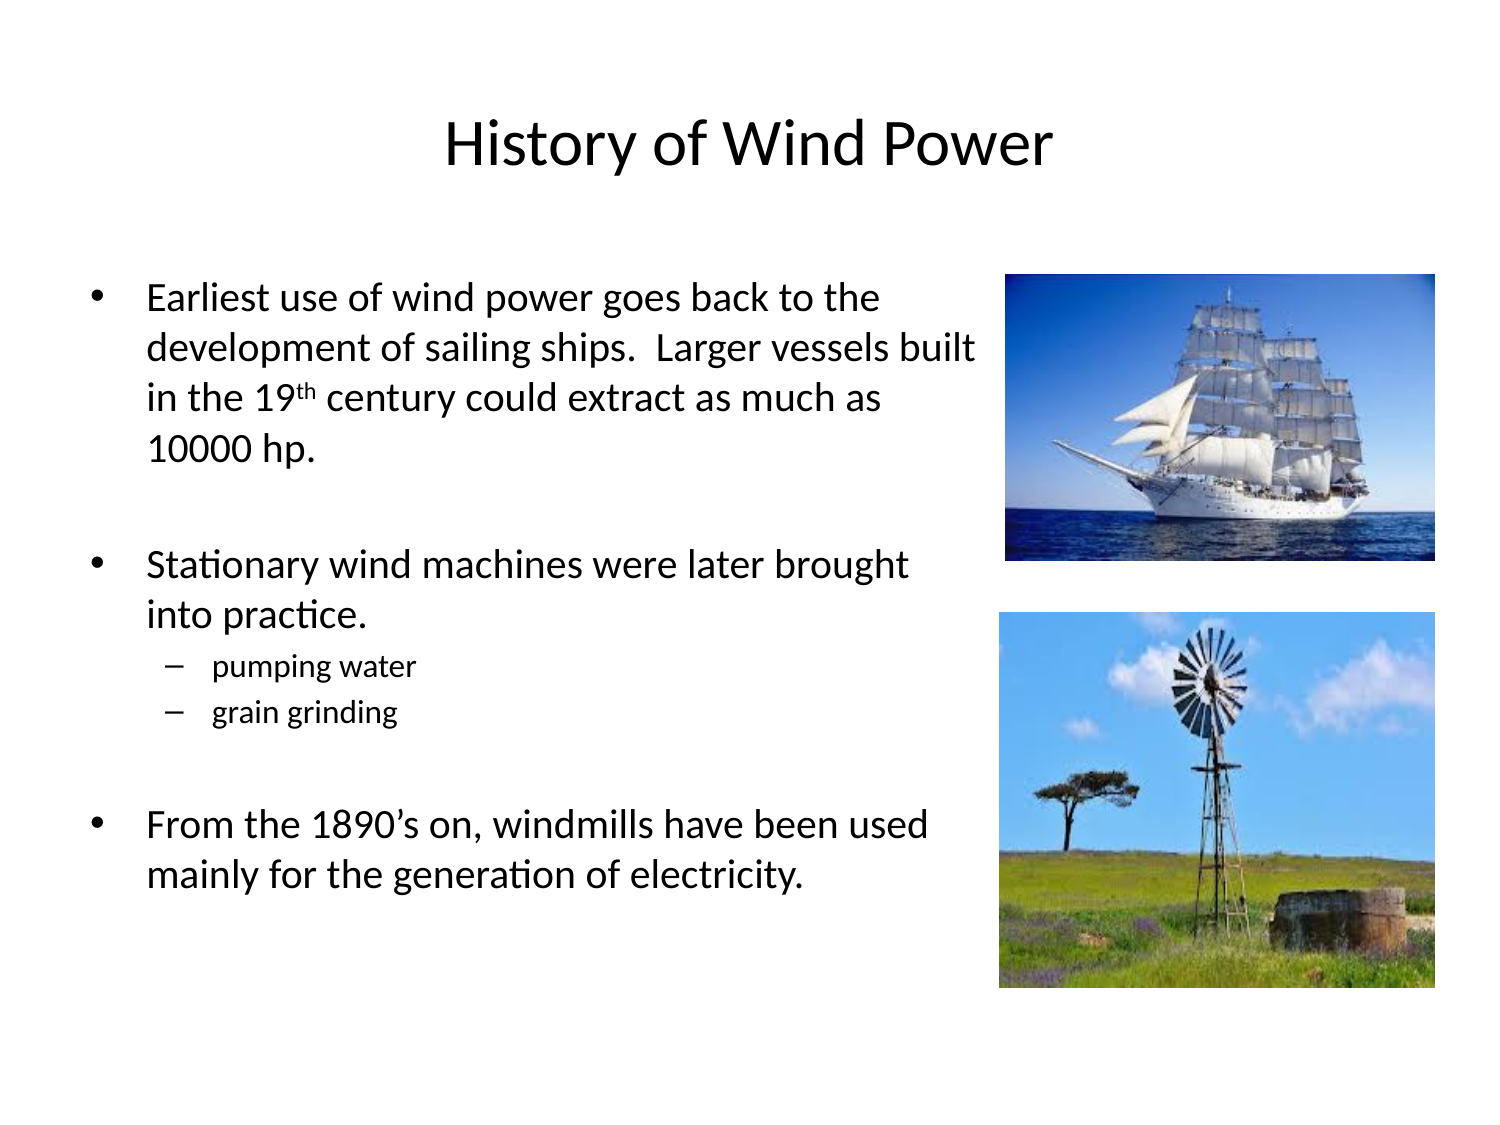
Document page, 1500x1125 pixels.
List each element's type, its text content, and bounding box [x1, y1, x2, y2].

list Earliest use of wind power goes back to the development of sailing ships. Larger vessels built in the 19th century could extract as much as 10000 hp. Stationary wind machines were later brought into practice. pumping water grain grinding From the 1890’s on, windmills have been used mainly for the generation of electricity. [75, 262, 1000, 1005]
picture [998, 612, 1436, 988]
title History of Wind Power [75, 45, 1425, 233]
picture [1005, 274, 1436, 562]
